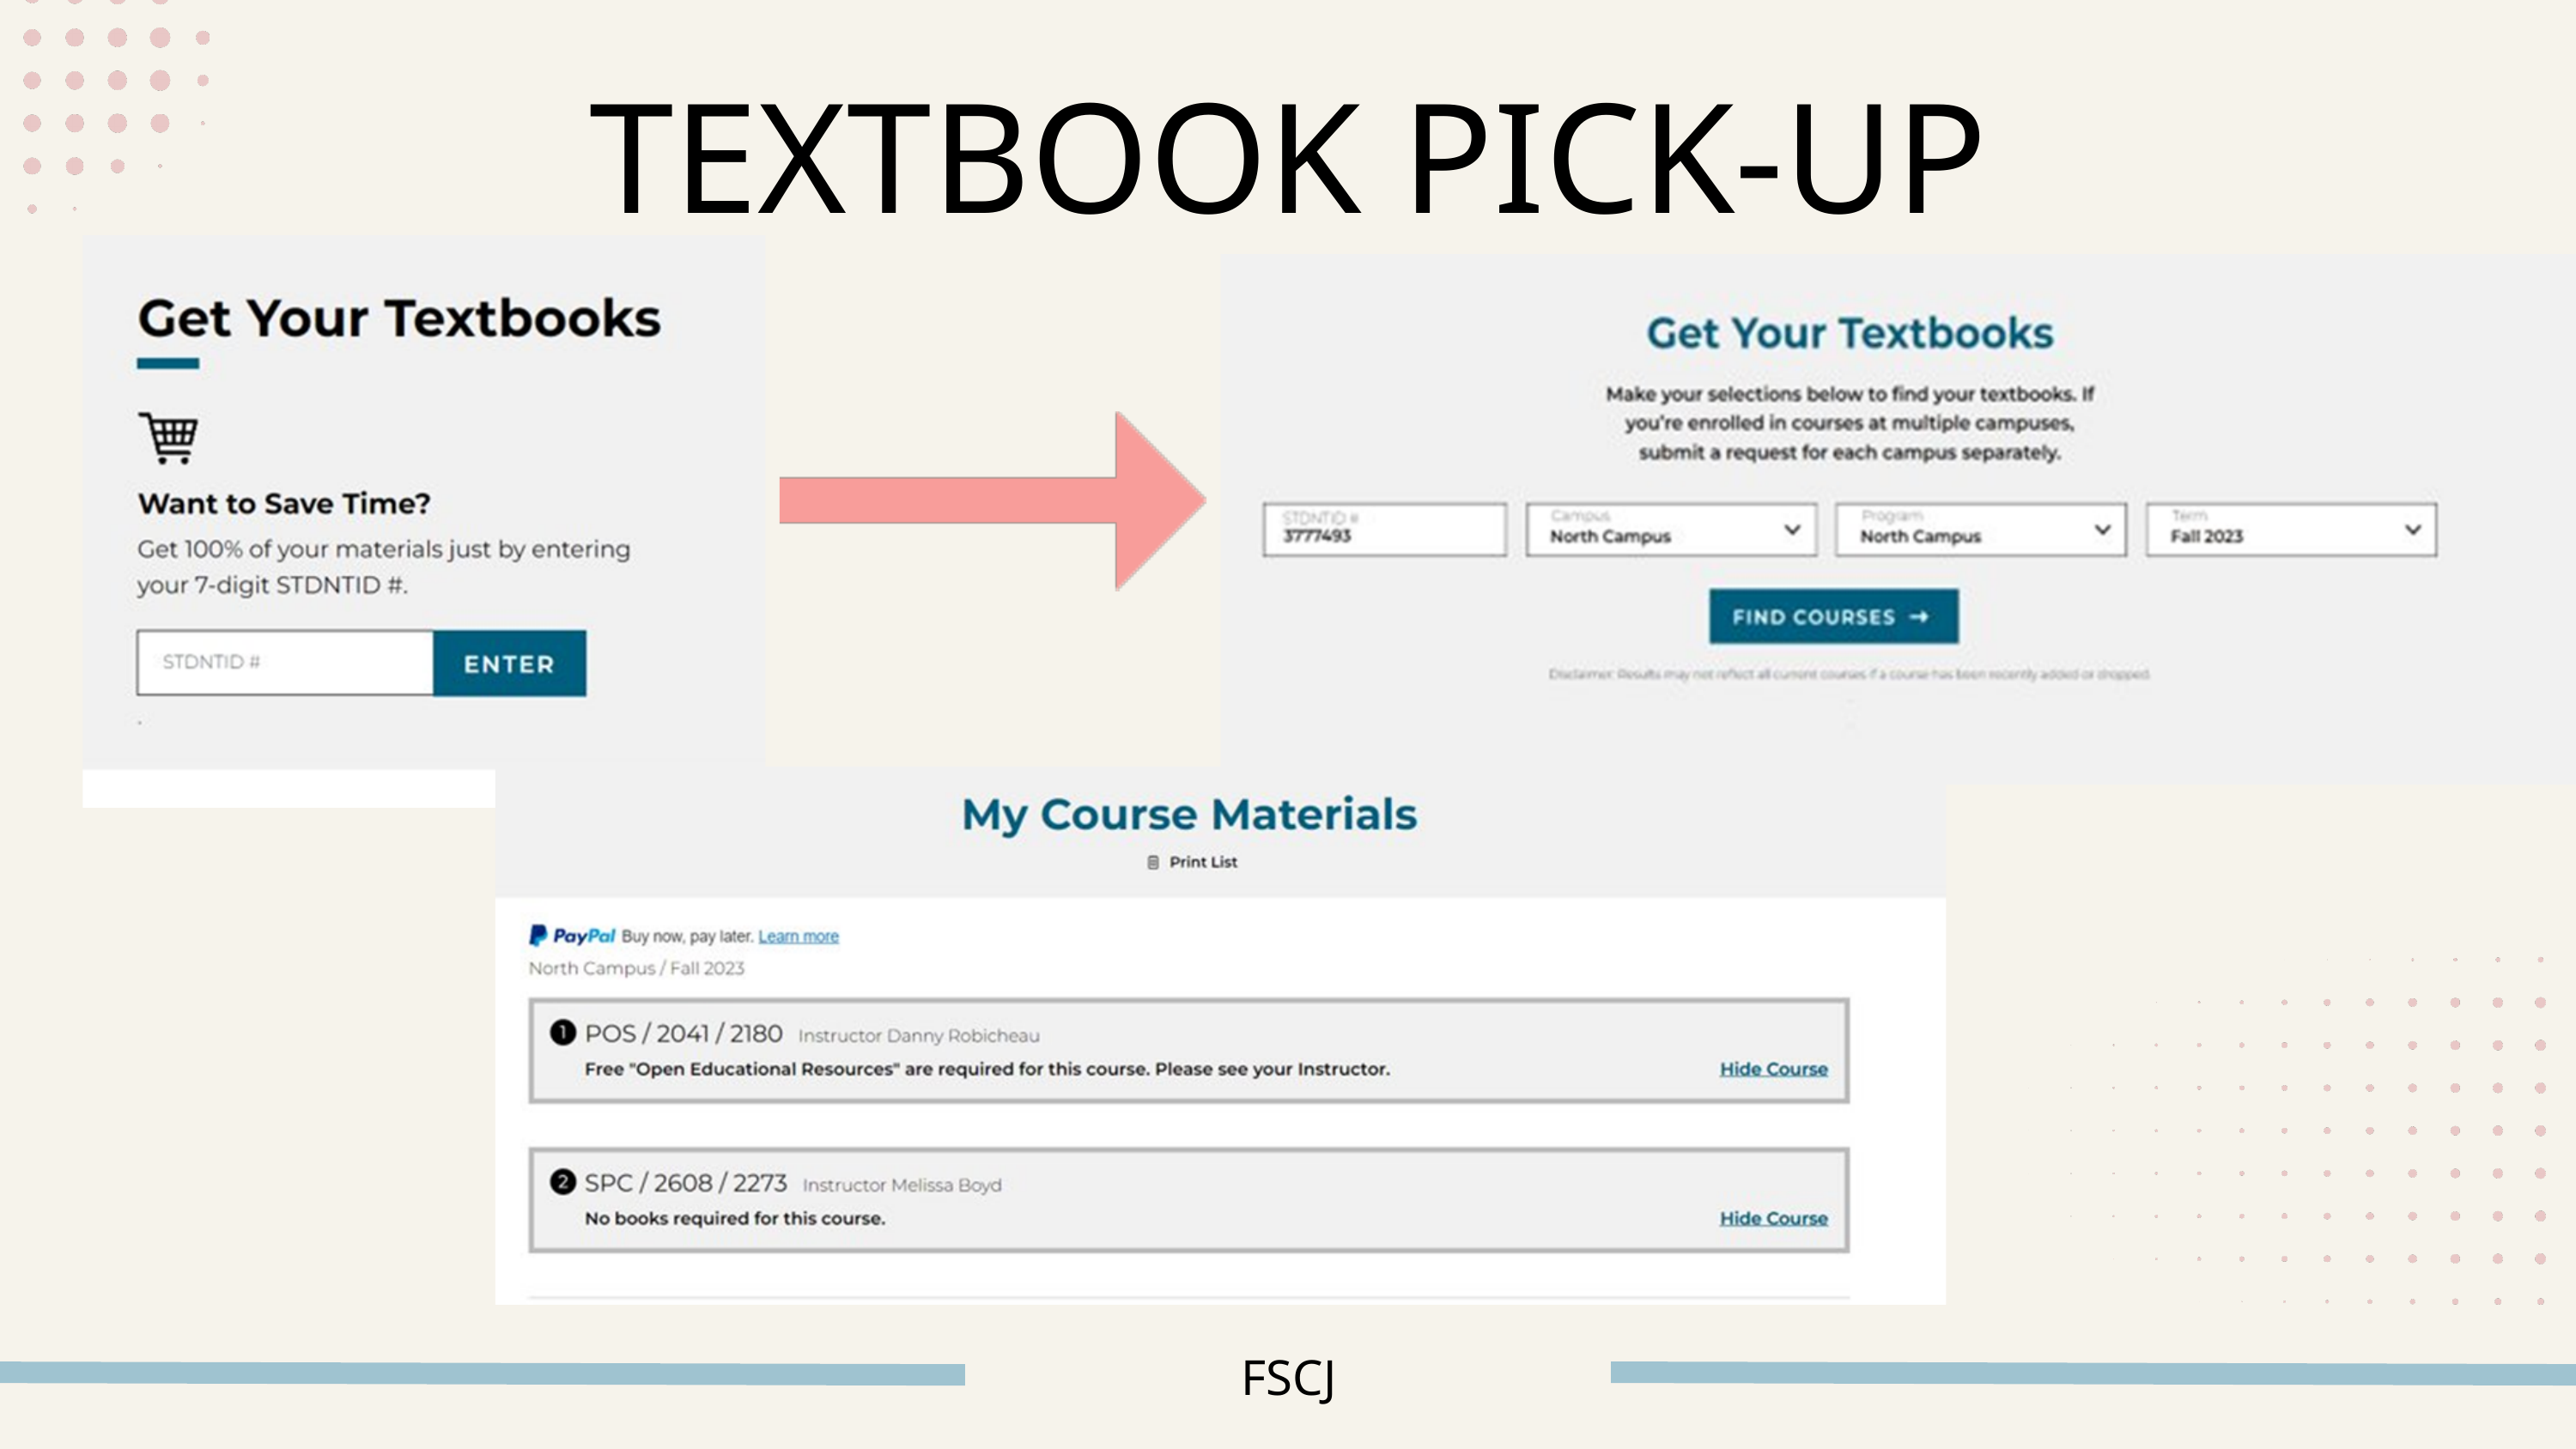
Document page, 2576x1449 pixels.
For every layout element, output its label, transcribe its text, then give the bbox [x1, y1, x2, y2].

text_box [0, 0, 210, 255]
text_box [1220, 254, 2576, 785]
text_box TEXTBOOK PICK-UP [359, 31, 2216, 245]
text_box [495, 767, 1947, 1305]
text_box [2028, 955, 2576, 1305]
text_box [779, 411, 1207, 591]
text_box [0, 1343, 2576, 1402]
text_box [82, 235, 766, 808]
